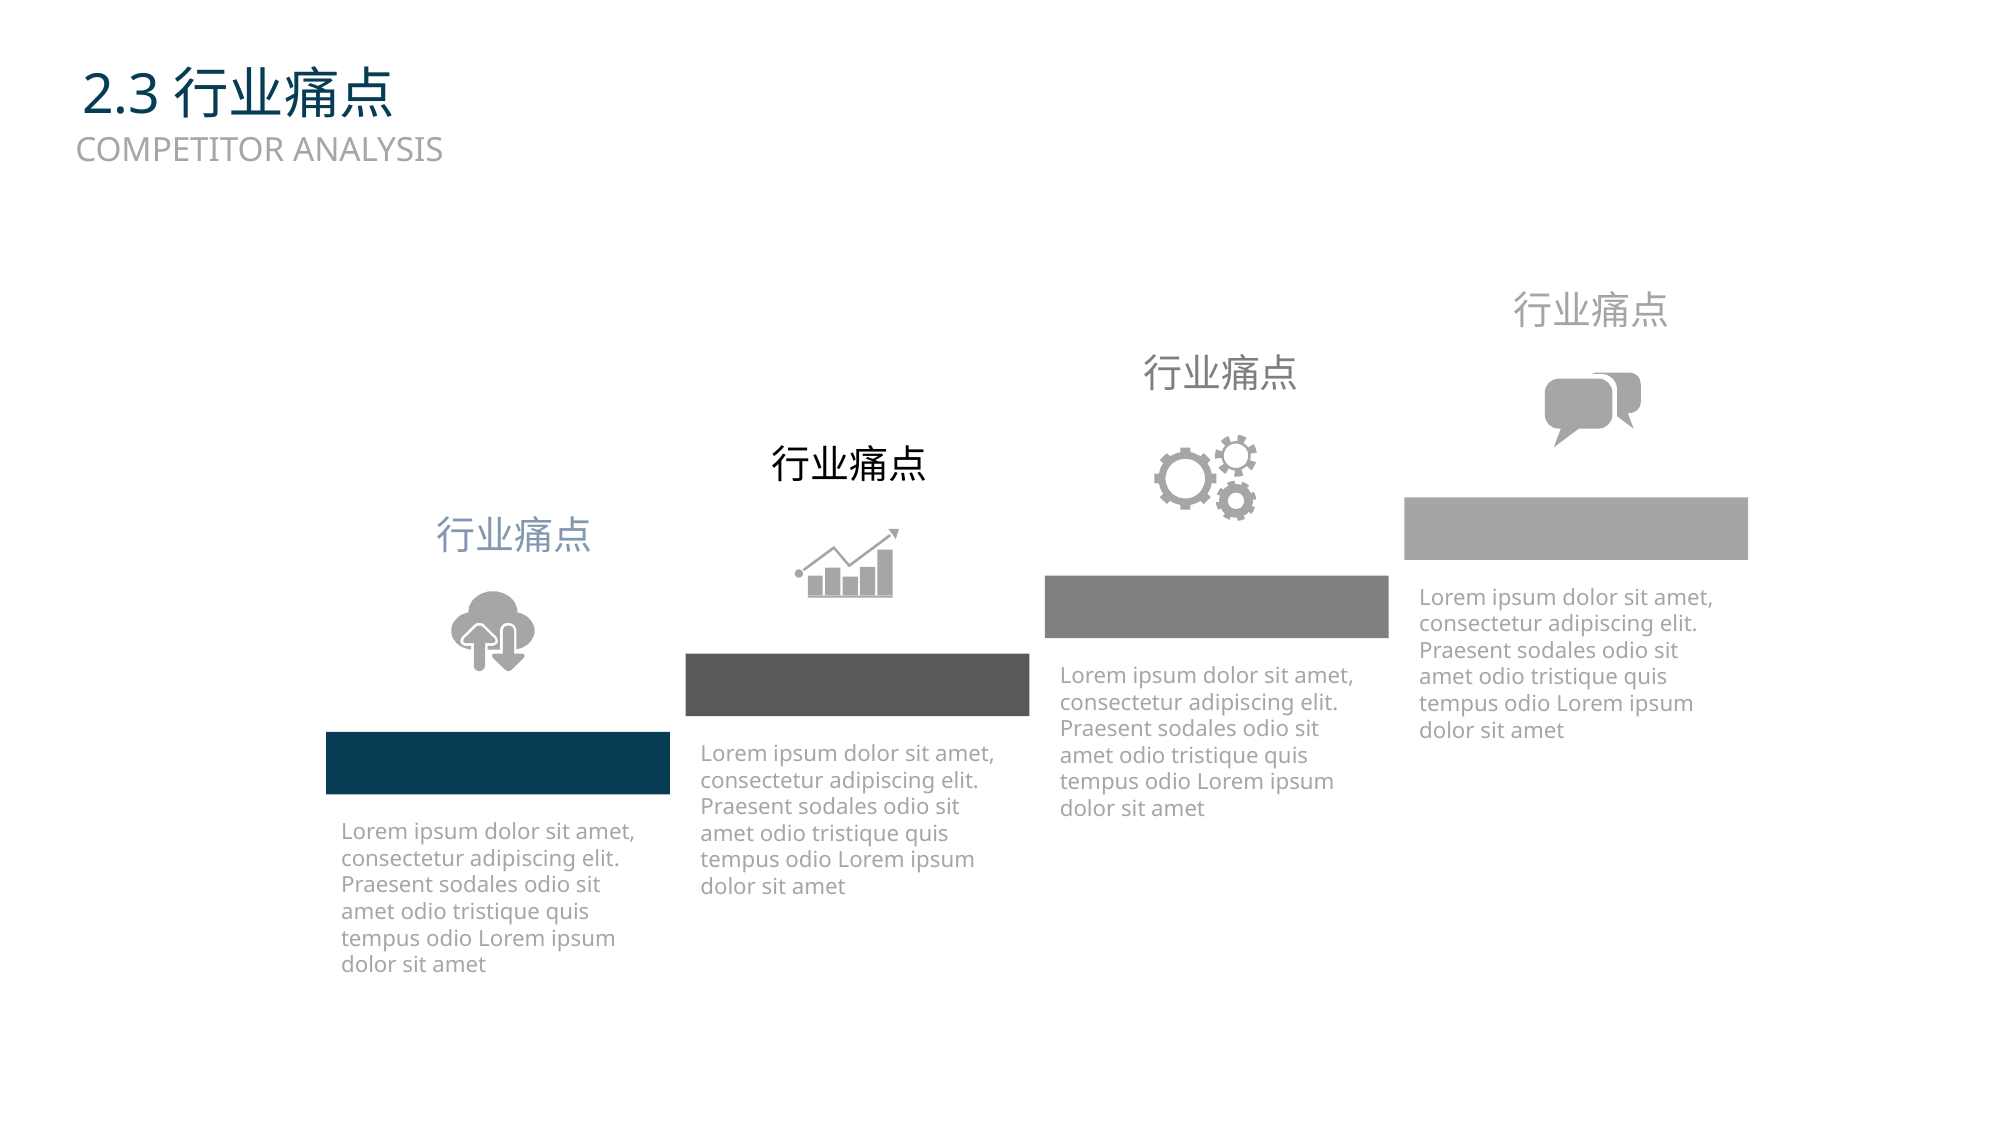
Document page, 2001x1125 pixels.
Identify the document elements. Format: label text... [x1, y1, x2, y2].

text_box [685, 432, 1030, 882]
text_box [1044, 341, 1389, 804]
text_box 2.3行业痛点 [67, 50, 411, 133]
text_box COMPETITOR ANALYSIS [60, 120, 459, 176]
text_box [1404, 278, 1749, 726]
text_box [326, 503, 670, 960]
